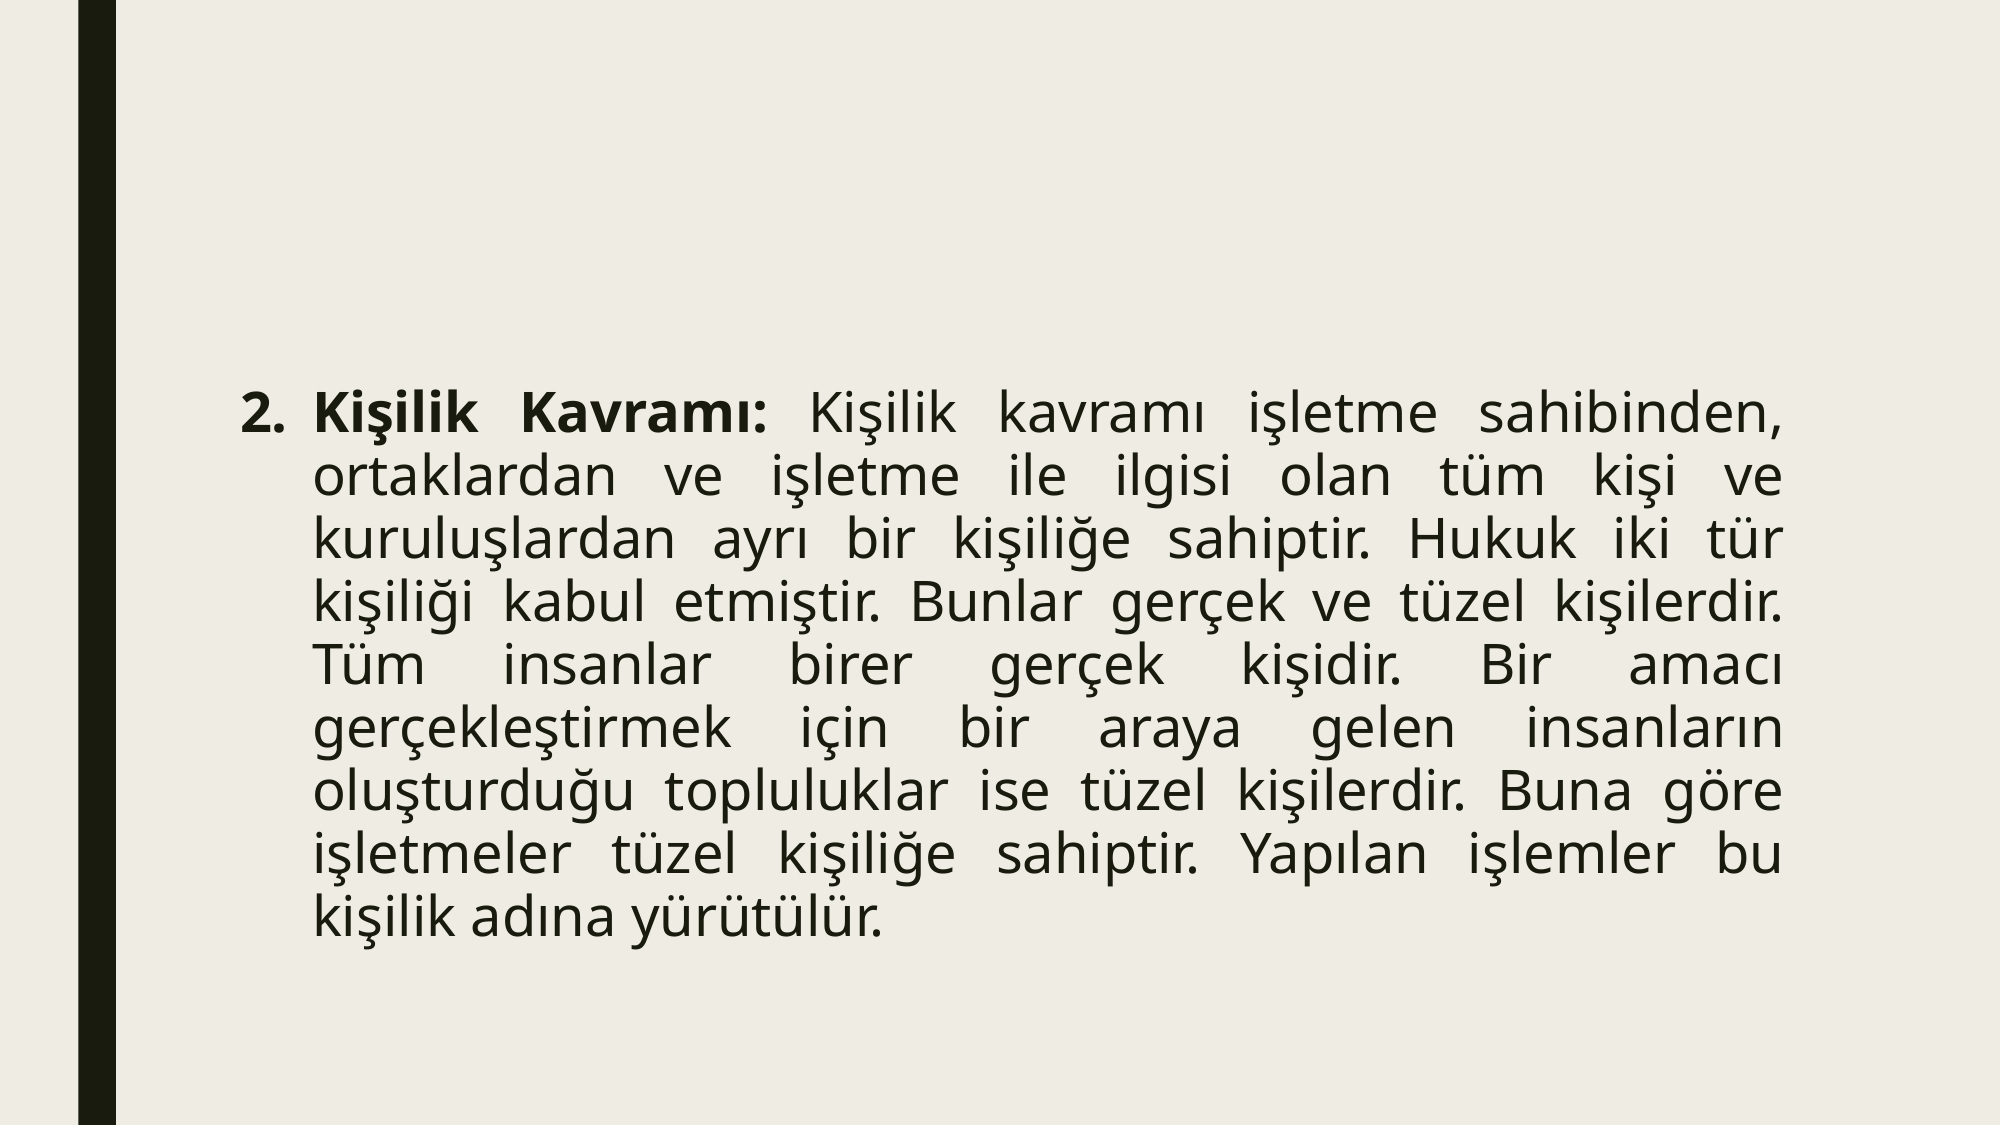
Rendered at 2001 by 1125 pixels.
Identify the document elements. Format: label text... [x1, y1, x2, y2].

list Kişilik Kavramı: Kişilik kavramı işletme sahibinden, ortaklardan ve işletme ile ilgisi olan tüm kişi ve kuruluşlardan ayrı bir kişiliğe sahiptir. Hukuk iki tür kişiliği kabul etmiştir. Bunlar gerçek ve tüzel kişilerdir. Tüm insanlar birer gerçek kişidir. Bir amacı gerçekleştirmek için bir araya gelen insanların oluşturduğu topluluklar ise tüzel kişilerdir. Buna göre işletmeler tüzel kişiliğe sahiptir. Yapılan işlemler bu kişilik adına yürütülür. [225, 375, 1800, 963]
